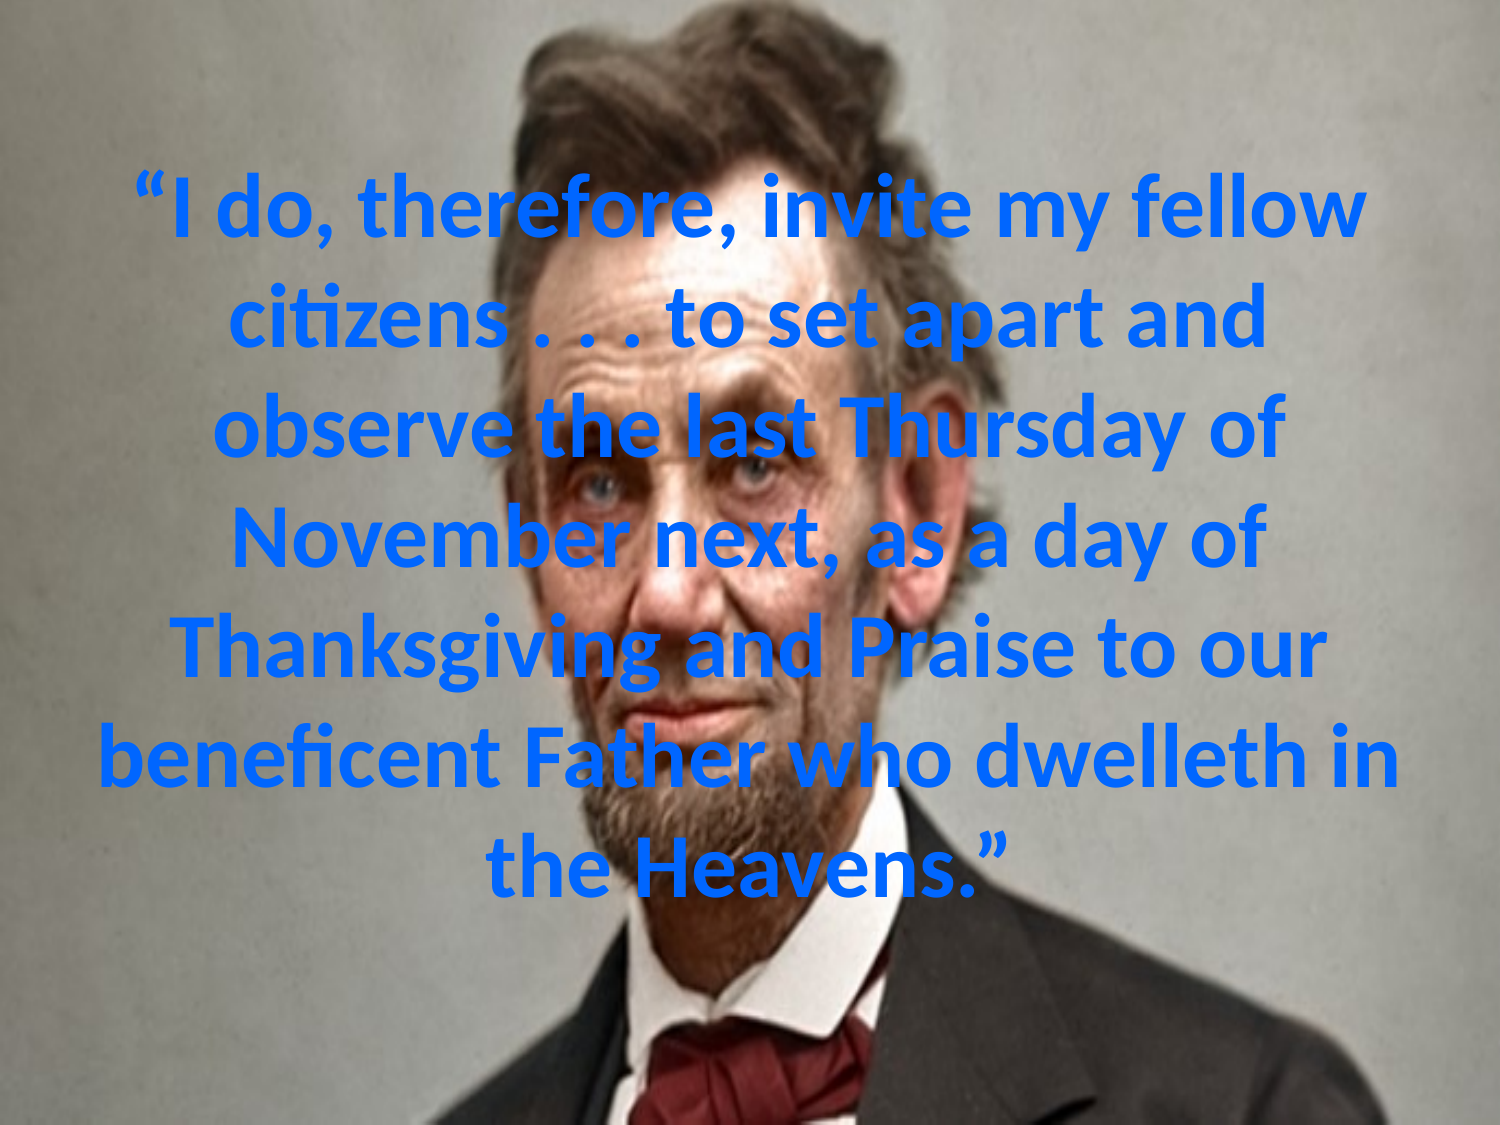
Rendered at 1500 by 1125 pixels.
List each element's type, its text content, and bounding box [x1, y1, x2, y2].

title “I do, therefore, invite my fellow citizens . . . to set apart and observe the last Thursday of November next, as a day of Thanksgiving and Praise to our beneficent Father who dwelleth in the Heavens.” [75, 123, 1425, 938]
picture [0, 0, 1500, 1125]
